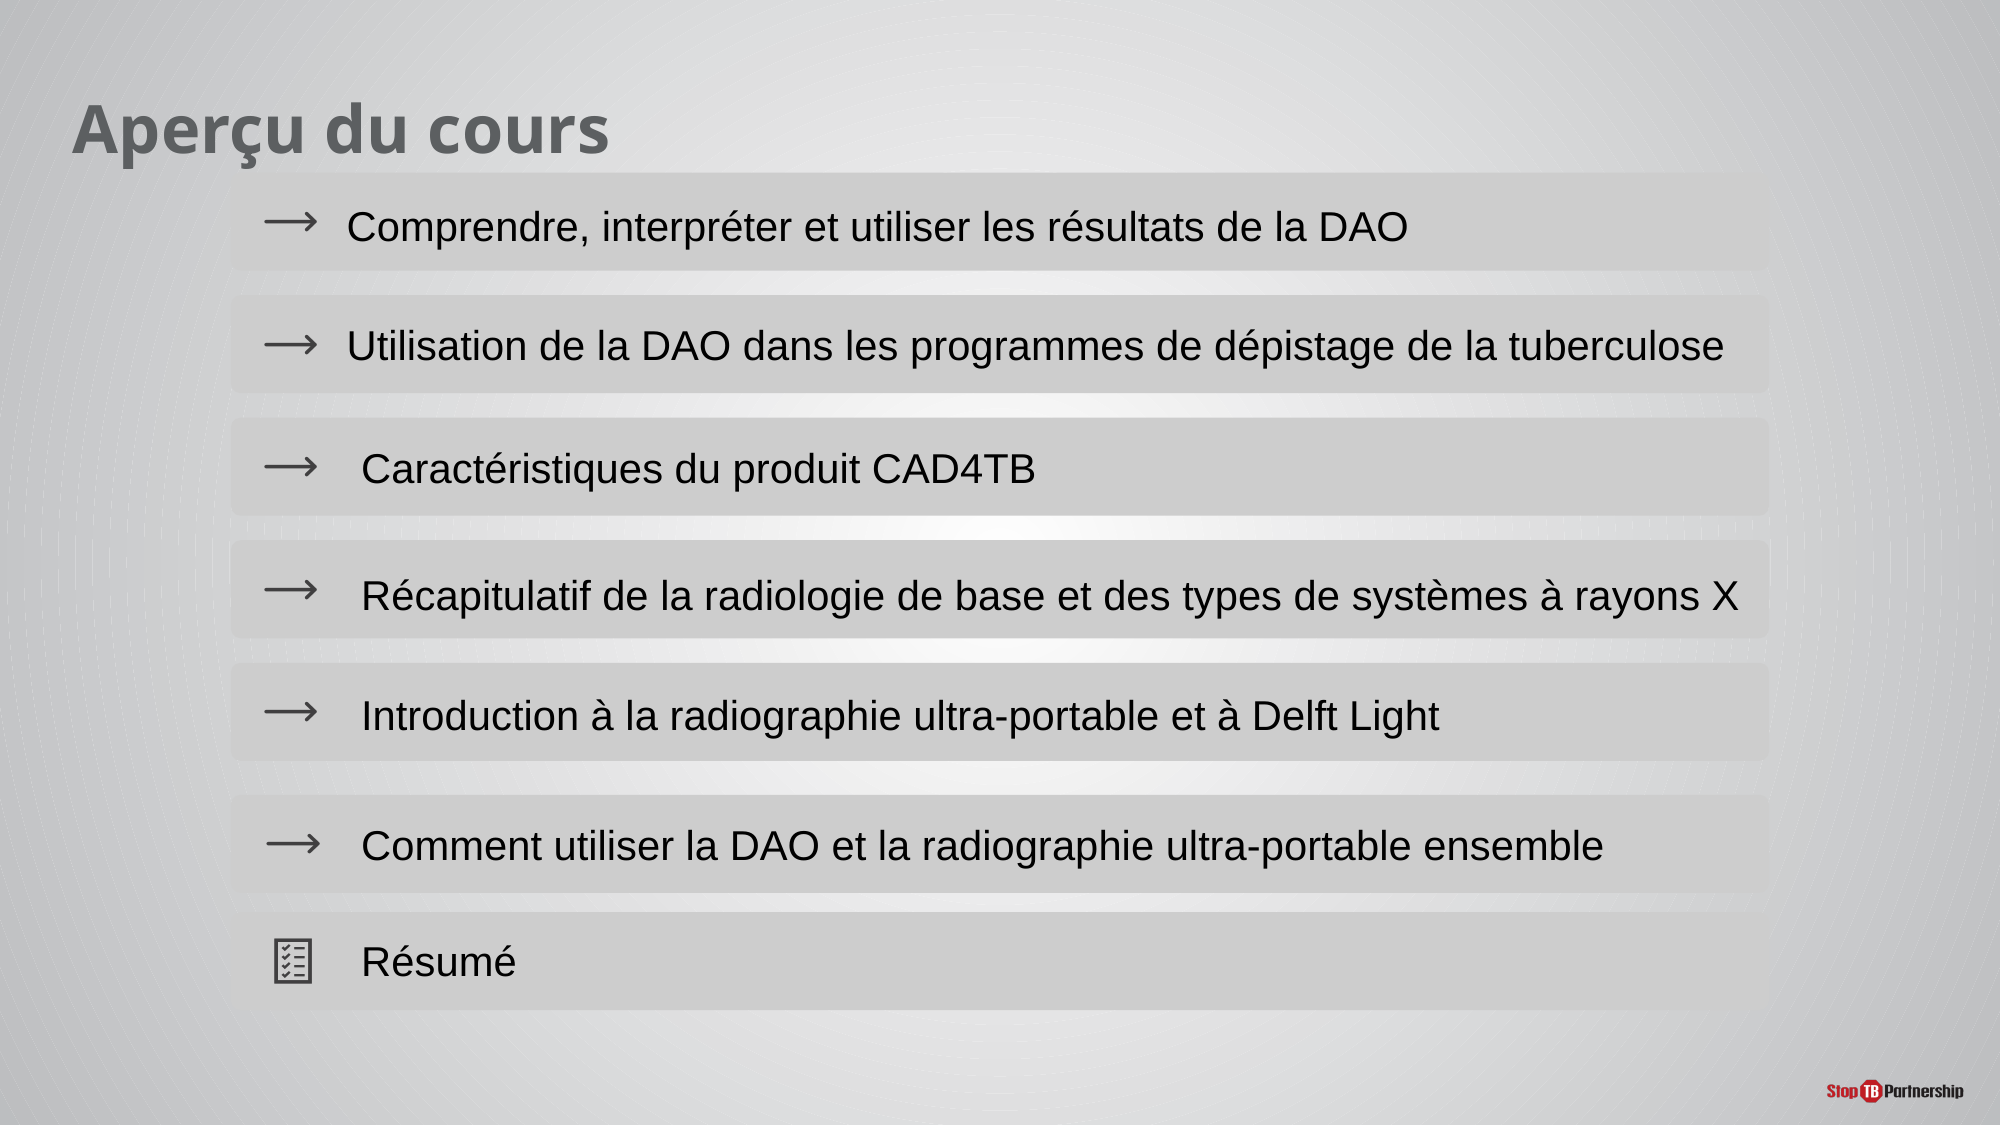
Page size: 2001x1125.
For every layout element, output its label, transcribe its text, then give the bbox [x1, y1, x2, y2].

title Aperçu du cours [72, 66, 1839, 198]
picture [1826, 1079, 1965, 1104]
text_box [230, 172, 1770, 1011]
